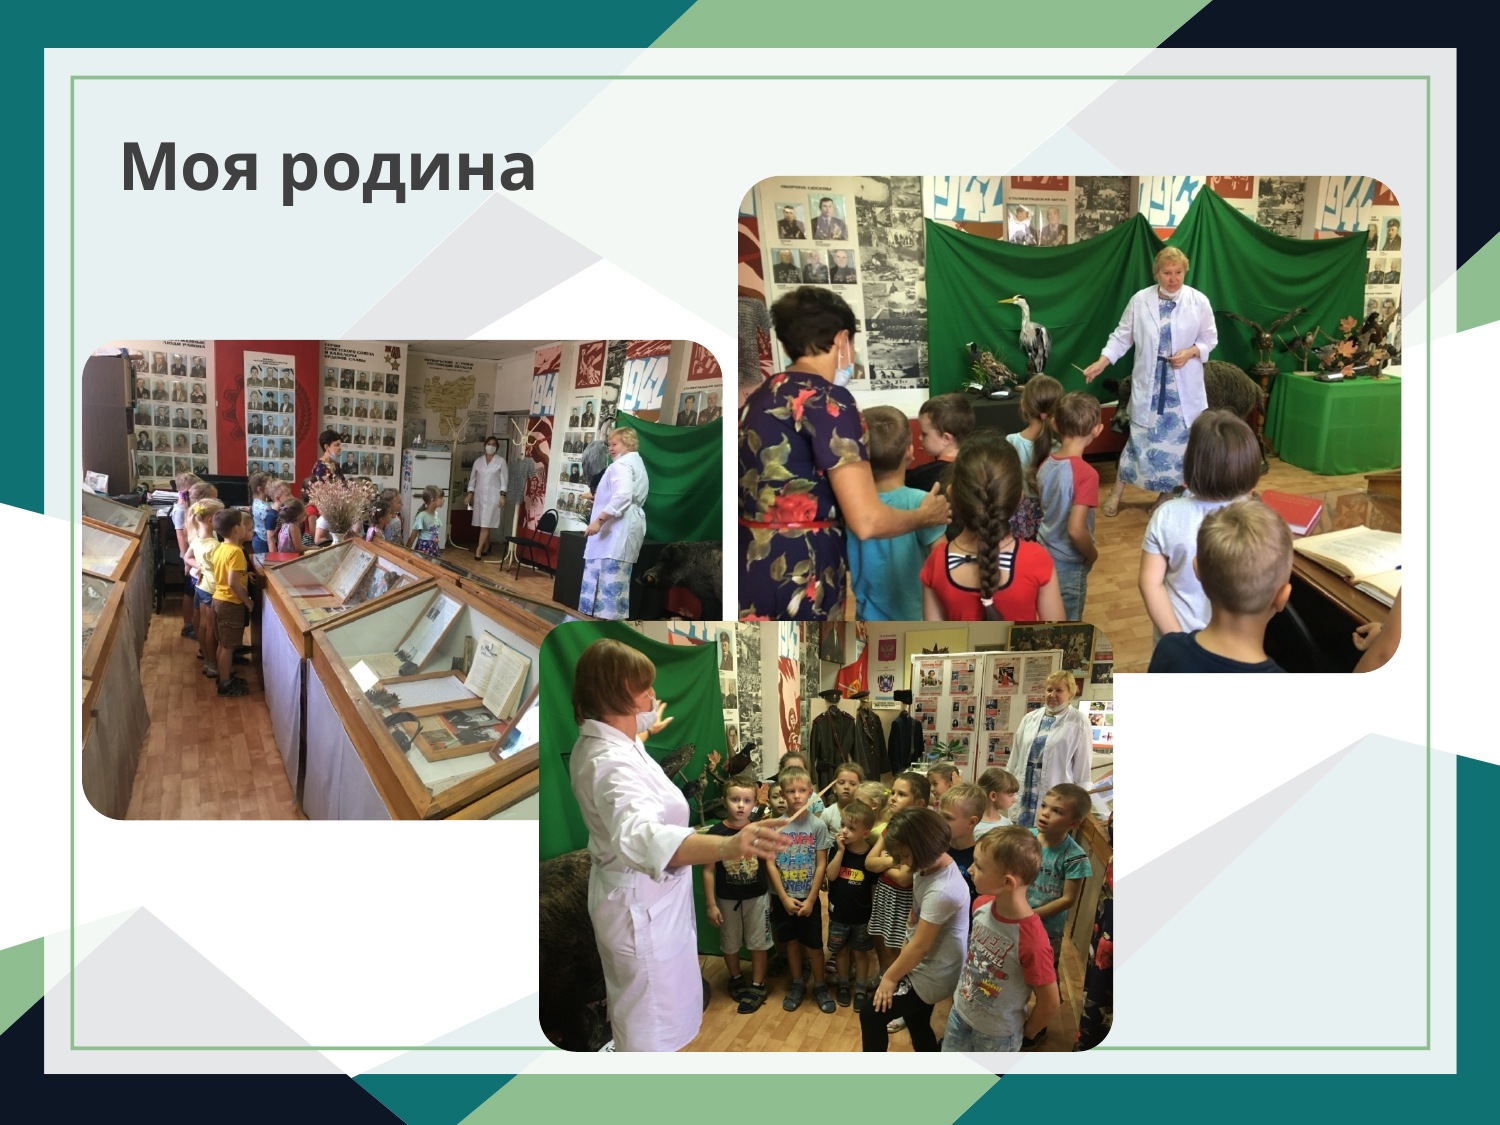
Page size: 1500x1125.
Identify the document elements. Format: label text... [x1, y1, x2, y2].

picture [0, 0, 1500, 1125]
title Моя родина [103, 59, 1397, 278]
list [738, 175, 1402, 674]
